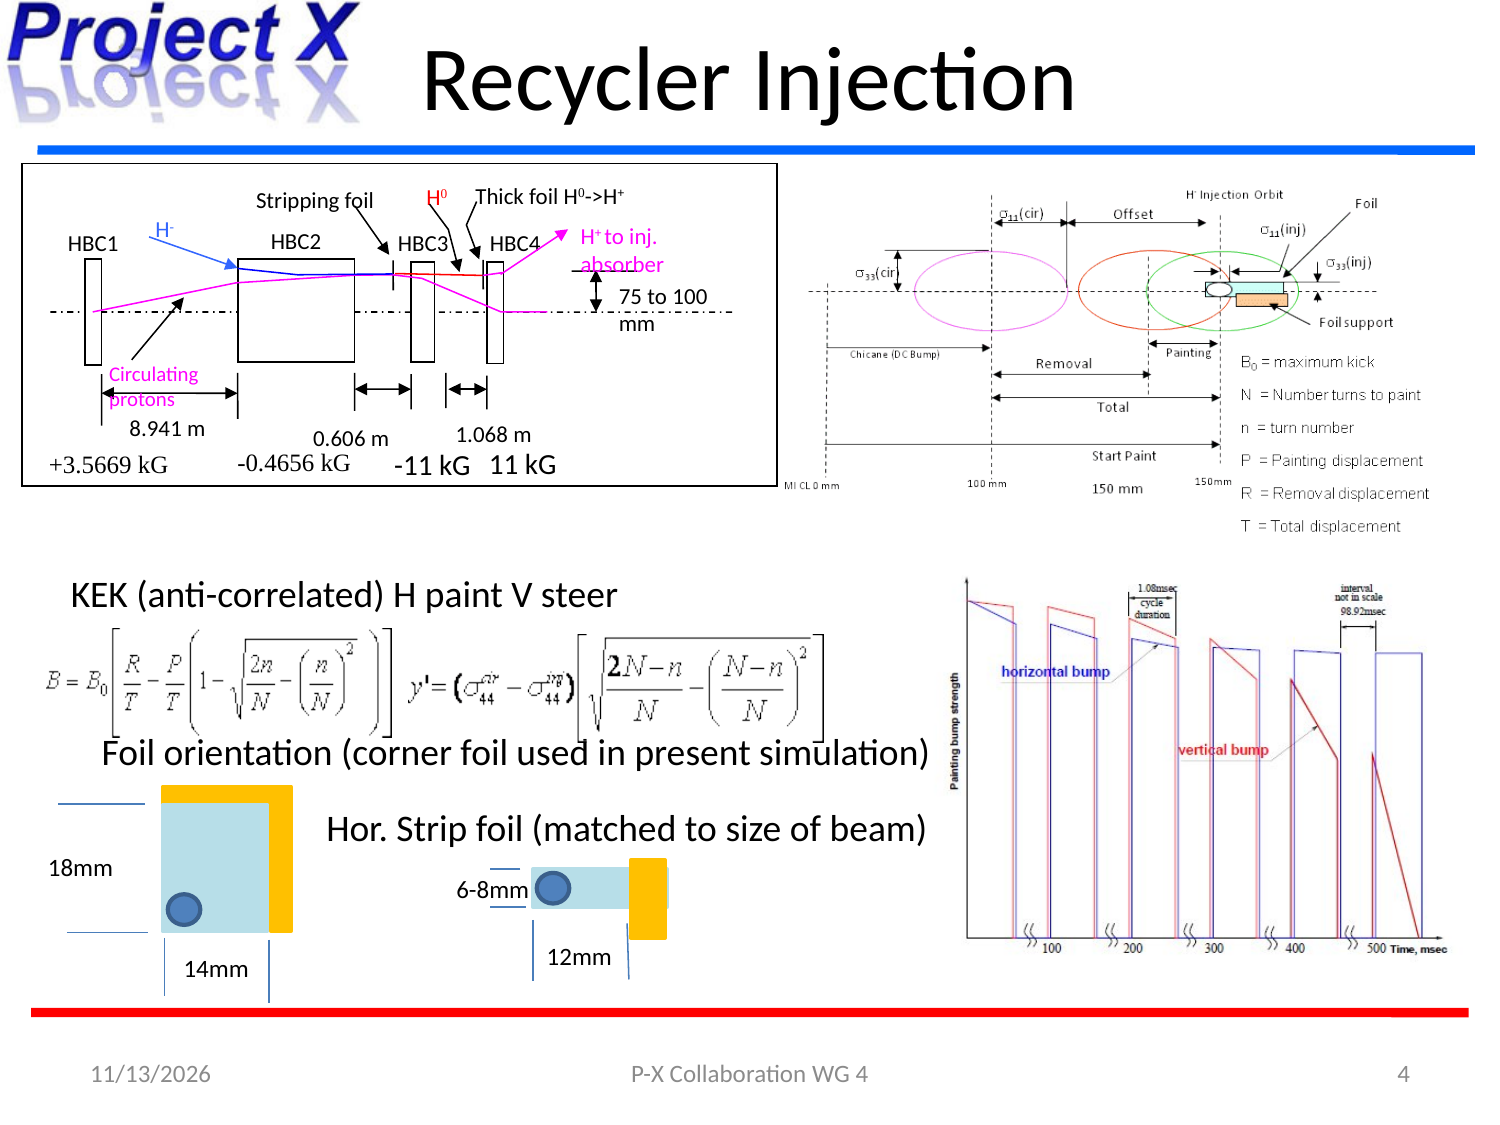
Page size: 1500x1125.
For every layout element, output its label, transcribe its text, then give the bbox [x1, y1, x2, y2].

text_box KEK (anti-correlated) H paint V steer [55, 562, 634, 623]
text_box Hor. Strip foil (matched to size of beam) [311, 796, 877, 857]
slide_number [75, 1042, 425, 1103]
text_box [440, 859, 668, 982]
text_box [21, 163, 778, 487]
slide_number 4 [1074, 1042, 1425, 1103]
footer P-X Collaboration WG 4 [512, 1042, 988, 1103]
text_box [32, 786, 292, 1004]
picture [749, 165, 1445, 536]
title Recycler Injection [75, 0, 1425, 149]
text_box Foil orientation (corner foil used in present simulation) [86, 721, 877, 781]
picture [0, 0, 363, 130]
picture [882, 549, 1472, 964]
picture [45, 627, 392, 738]
picture [408, 634, 825, 743]
